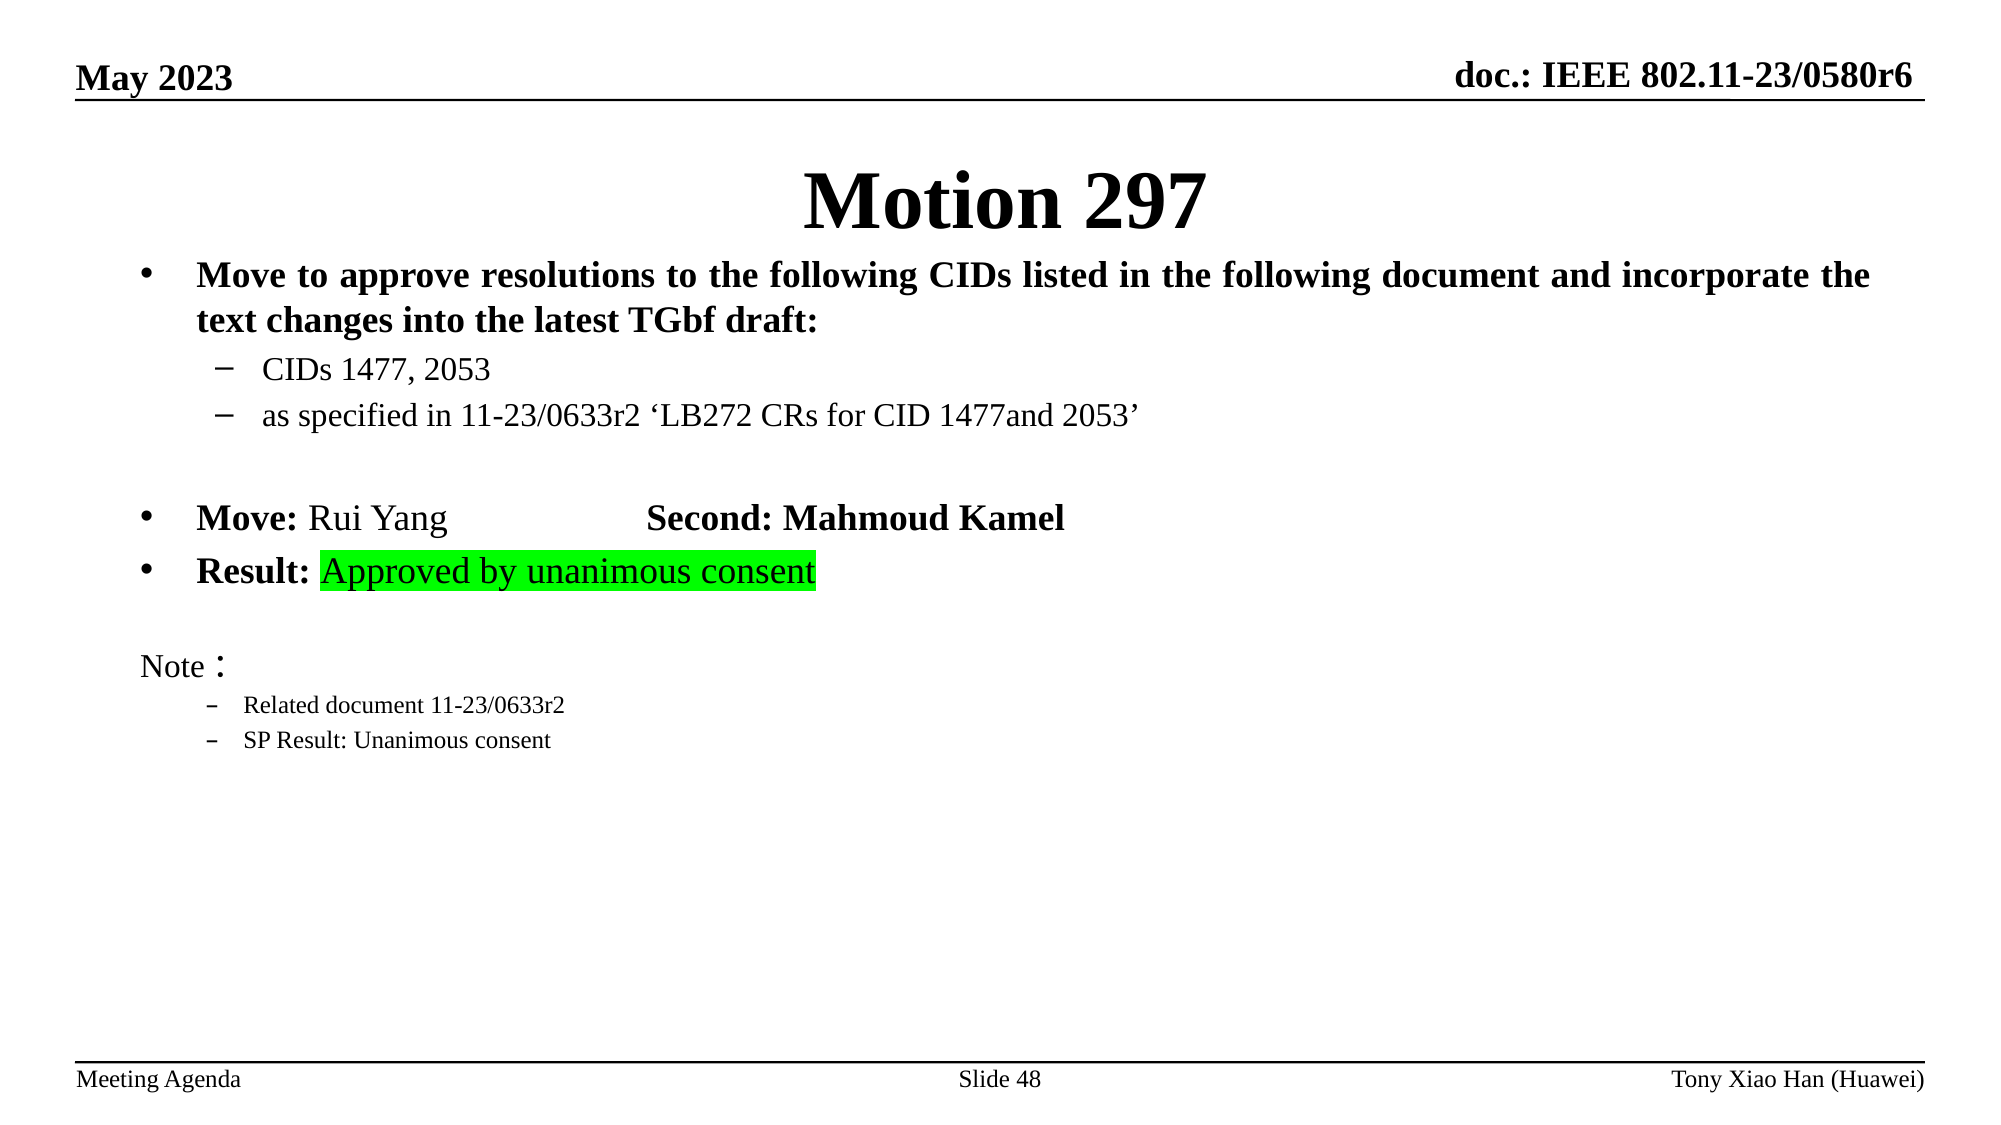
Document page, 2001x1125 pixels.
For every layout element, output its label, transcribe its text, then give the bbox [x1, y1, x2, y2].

text_box Move to approve resolutions to the following CIDs listed in the following document and incorporate the text changes into the latest TGbf draft: CIDs 1477, 2053 as specified in 11-23/0633r2 ‘LB272 CRs for CID 1477and 2053’ Move: Rui Yang Second: Mahmoud Kamel Result: Approved by unanimous consent Note： Related document 11-23/0633r2 SP Result: Unanimous consent [125, 212, 1888, 900]
text_box Motion 297 [368, 137, 1644, 212]
